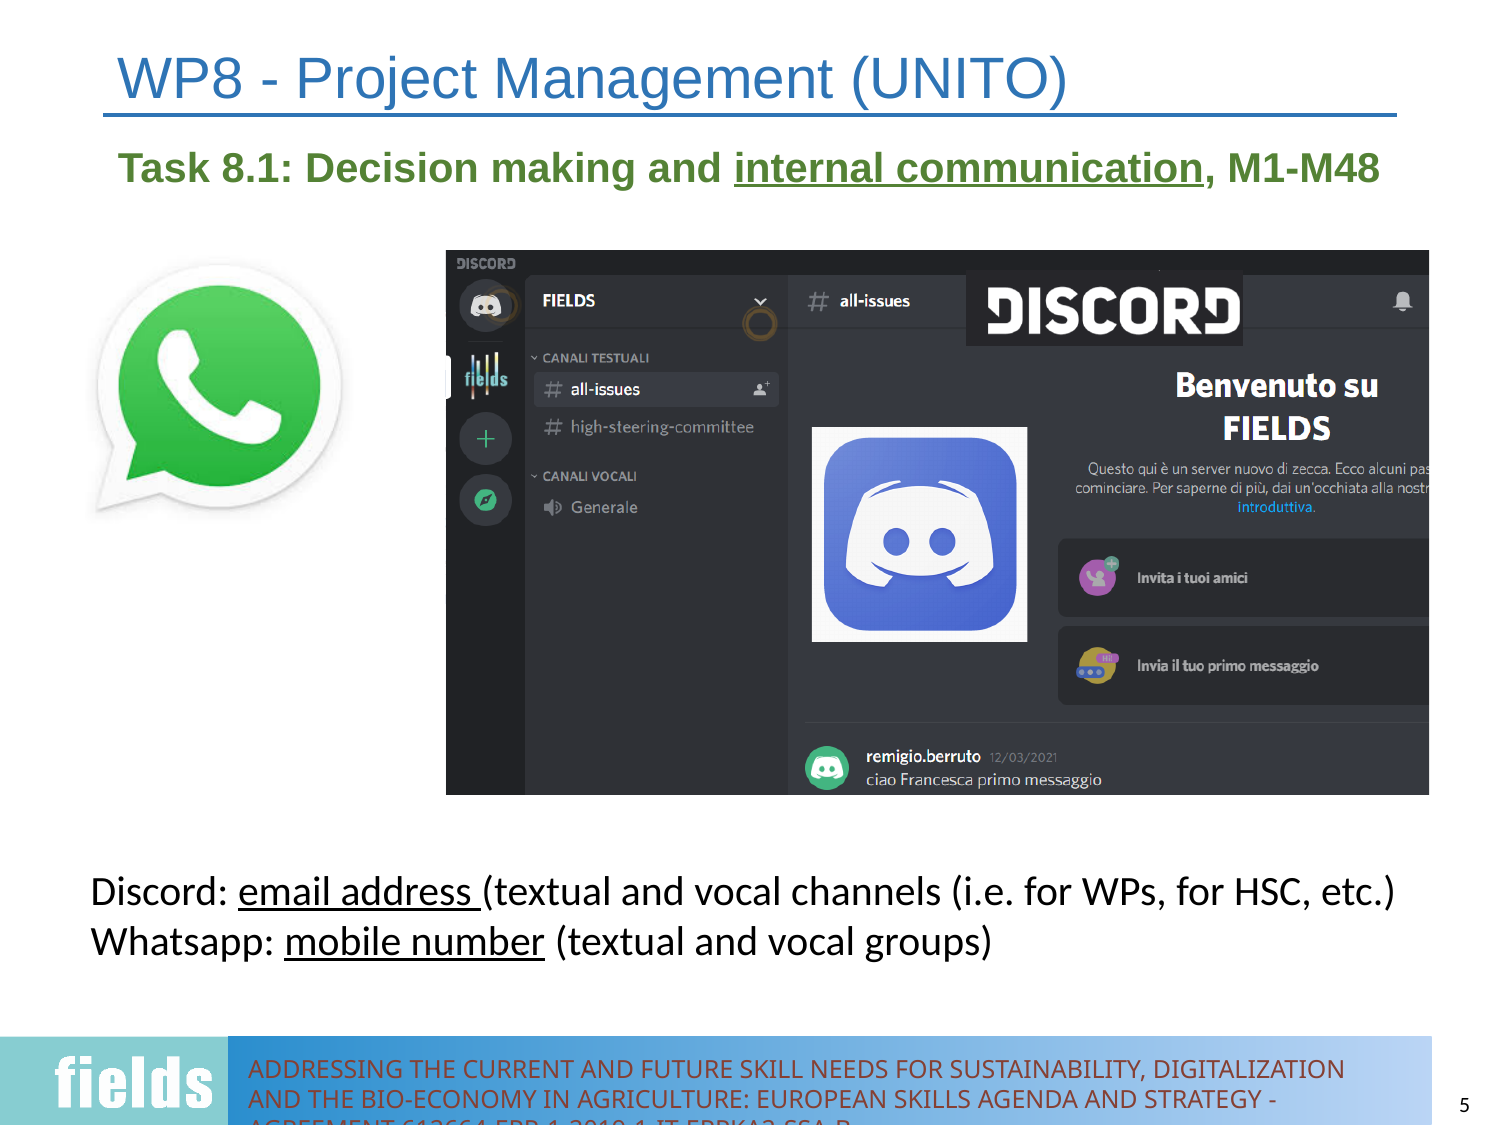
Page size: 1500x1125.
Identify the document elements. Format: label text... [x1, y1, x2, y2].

picture [52, 1056, 212, 1108]
text_box Task 8.1: Decision making and internal communication, M1-M48 [103, 125, 1415, 198]
picture [75, 246, 364, 535]
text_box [445, 250, 1430, 795]
title WP8 - Project Management (UNITO) [103, 40, 1397, 125]
slide_number 5 [1147, 1085, 1486, 1123]
text_box Discord: email address (textual and vocal channels (i.e. for WPs, for HSC, etc.) Whatsapp: mobile number (textual and vocal groups) [75, 856, 1430, 971]
